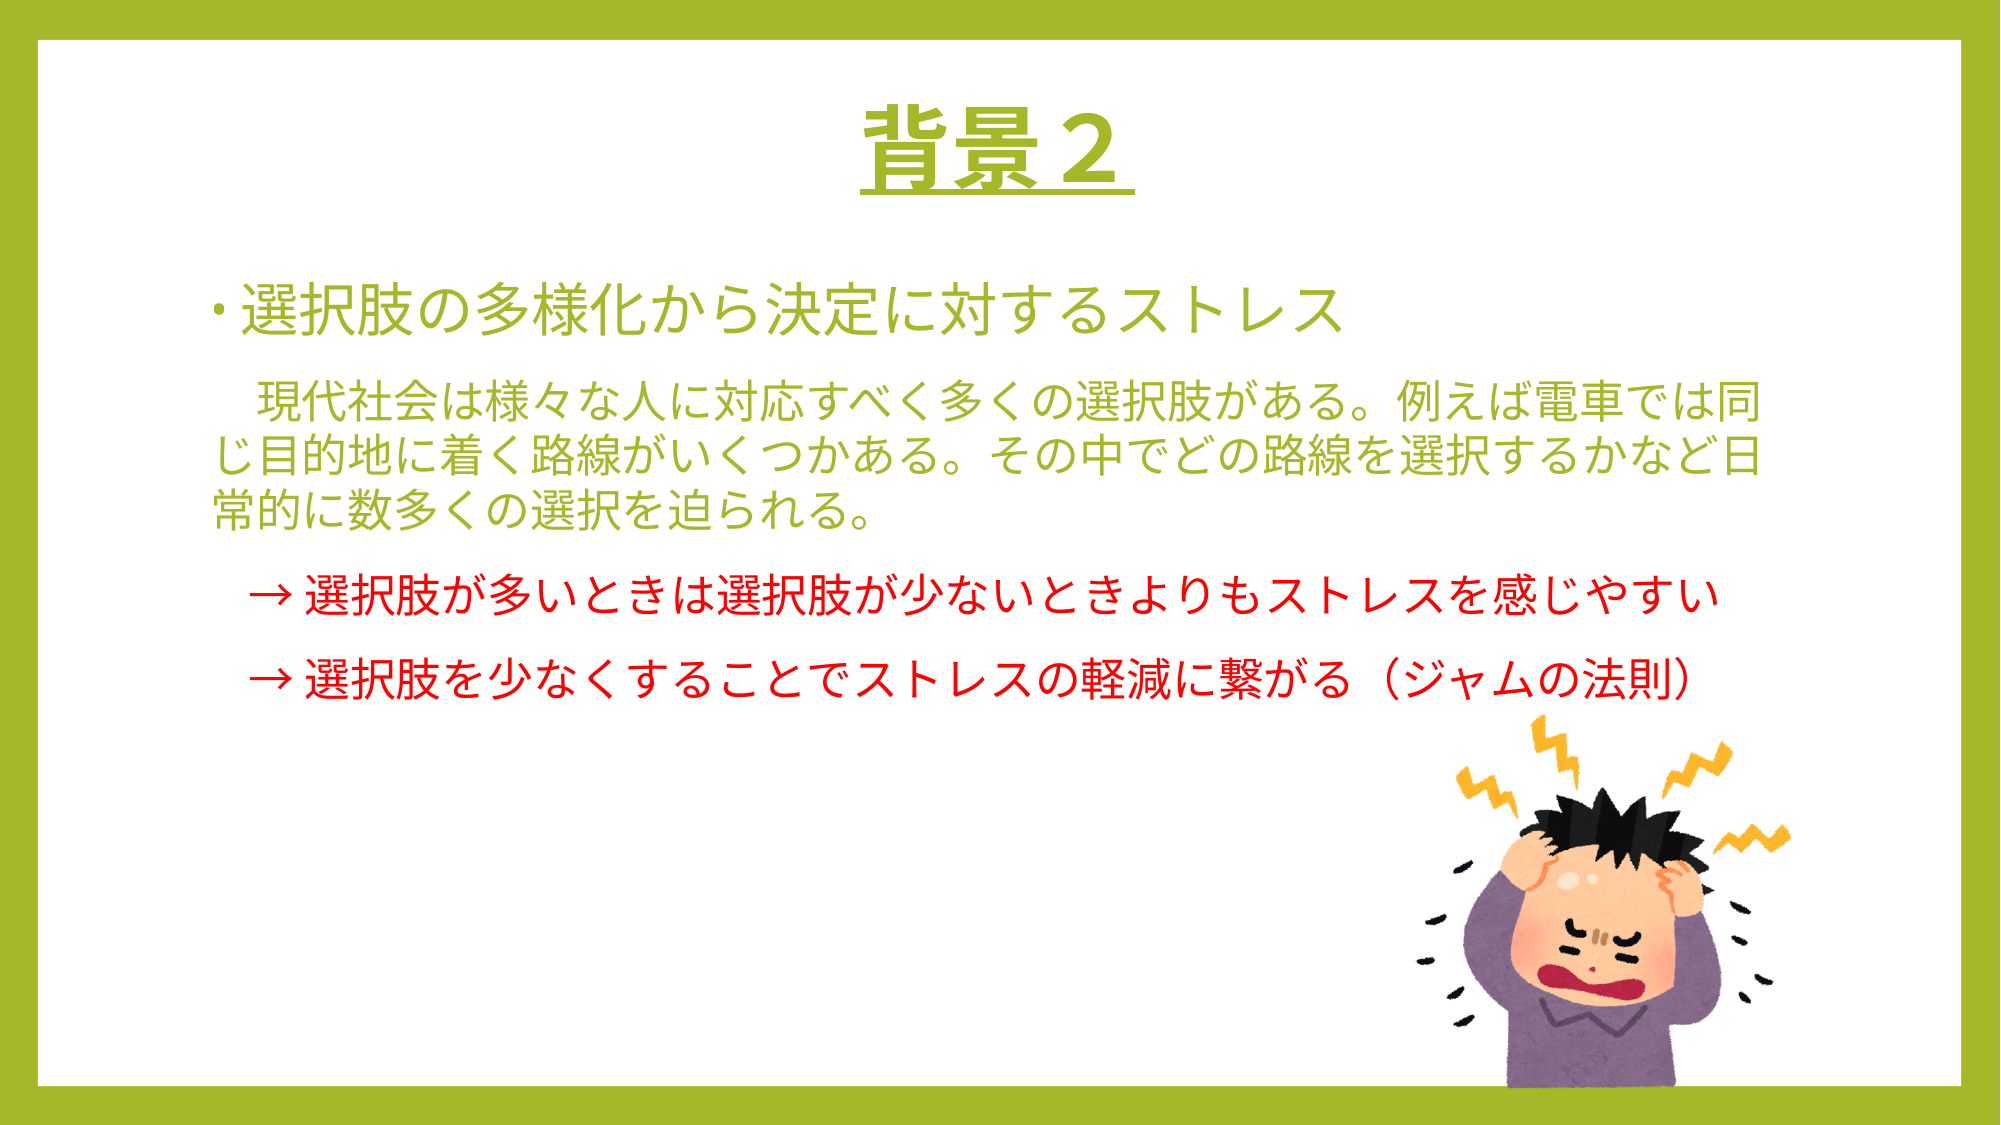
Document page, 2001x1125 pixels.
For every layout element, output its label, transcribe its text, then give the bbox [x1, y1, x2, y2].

title 背景２ [187, 41, 1808, 264]
list 選択肢の多様化から決定に対するストレス 現代社会は様々な人に対応すべく多くの選択肢がある。例えば電車では同じ目的地に着く路線がいくつかある。その中でどの路線を選択するかなど日常的に数多くの選択を迫られる。 → 選択肢が多いときは選択肢が少ないときよりもストレスを感じやすい → 選択肢を少なくすることでストレスの軽減に繋がる（ジャムの法則） [187, 265, 1808, 938]
picture [1391, 705, 1808, 1096]
